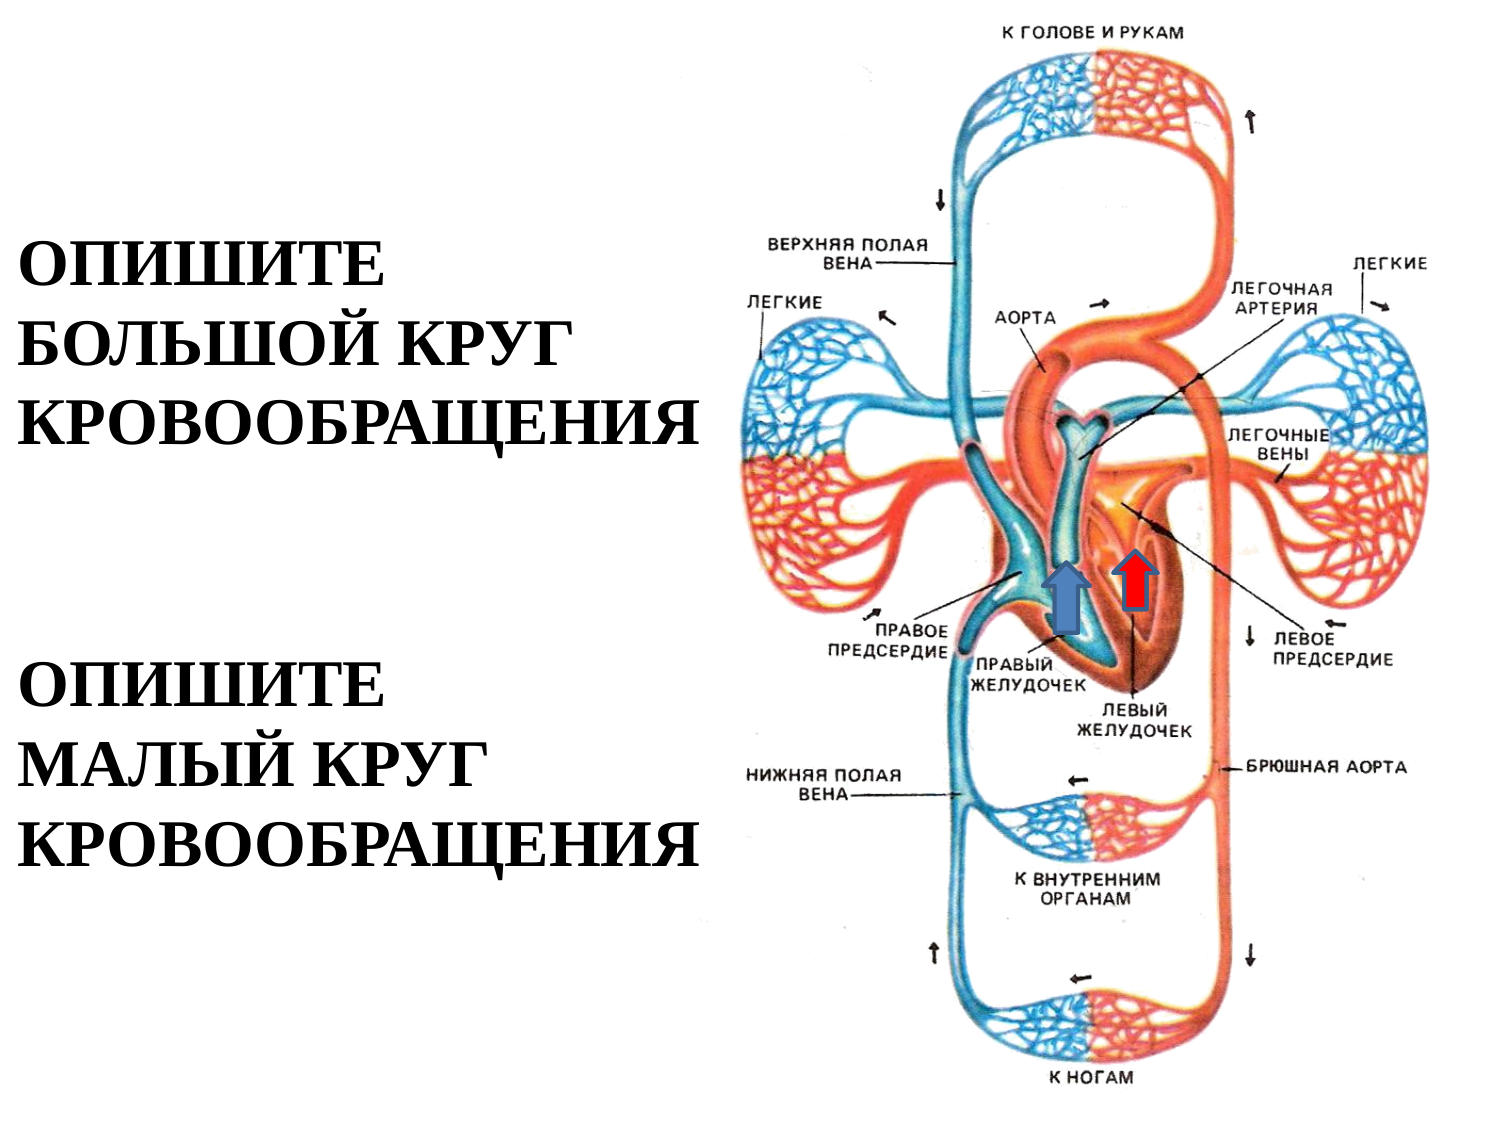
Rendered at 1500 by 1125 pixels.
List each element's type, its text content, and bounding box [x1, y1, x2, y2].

text_box ОПИШИТЕ БОЛЬШОЙ КРУГ КРОВООБРАЩЕНИЯ [2, 210, 670, 466]
text_box ОПИШИТЕ МАЛЫЙ КРУГ КРОВООБРАЩЕНИЯ [2, 632, 670, 888]
picture [675, 0, 1500, 1125]
